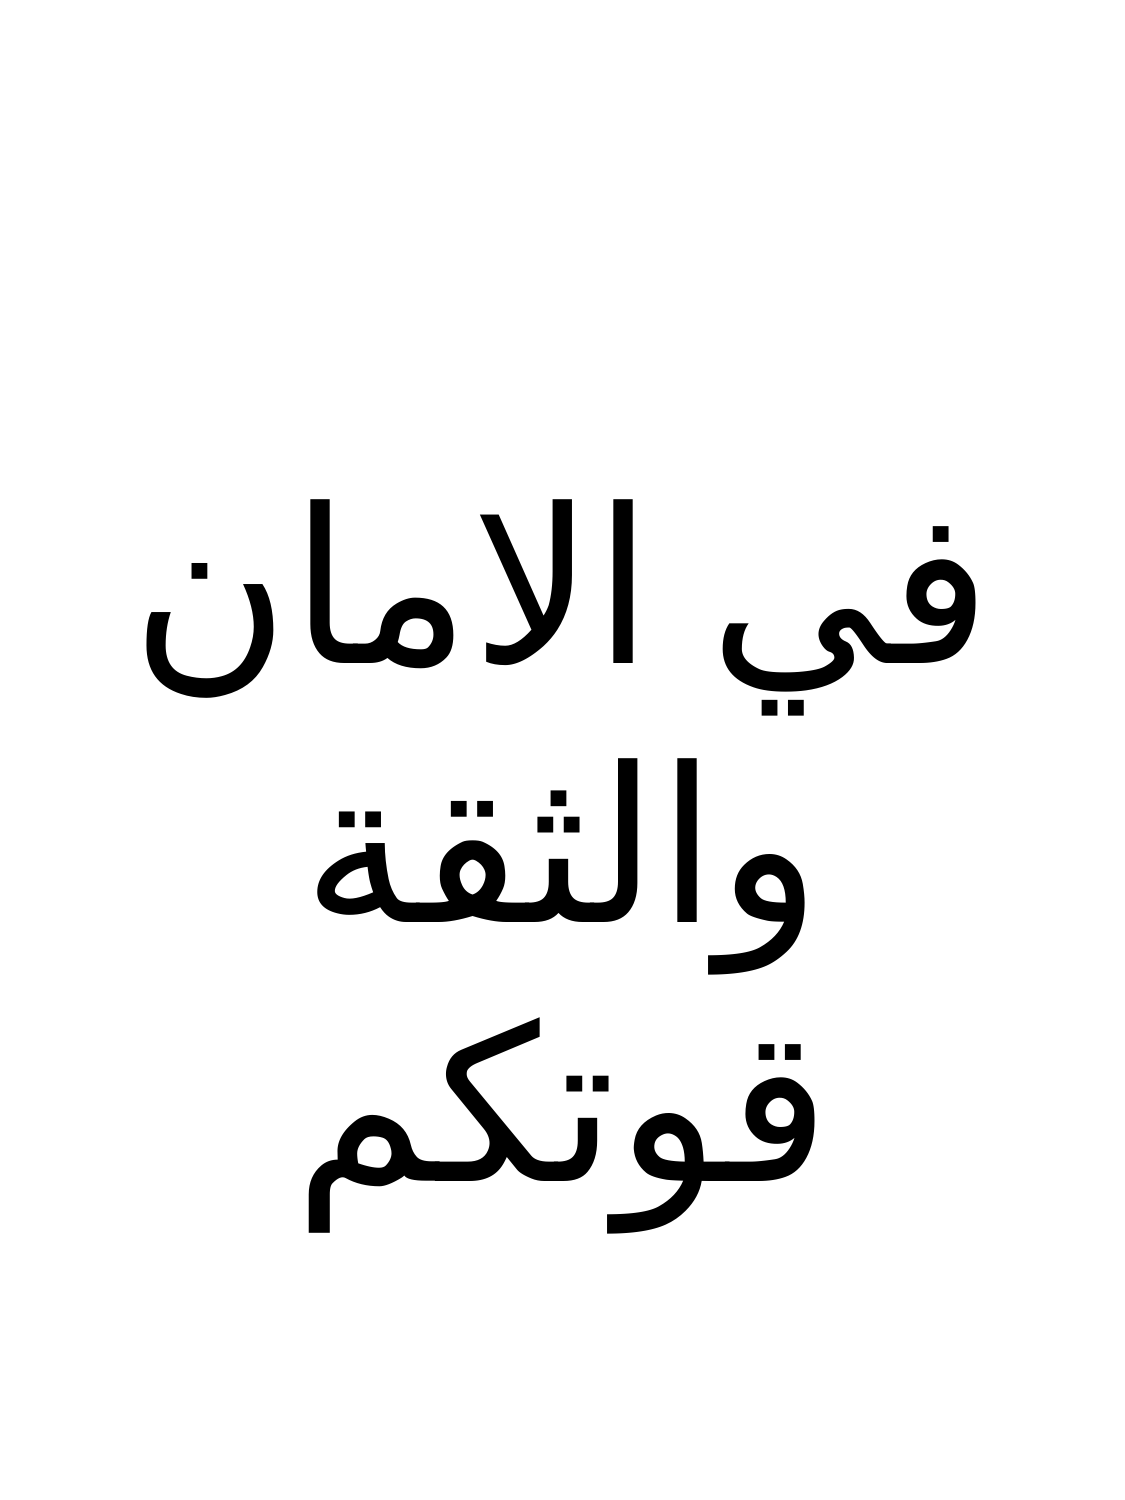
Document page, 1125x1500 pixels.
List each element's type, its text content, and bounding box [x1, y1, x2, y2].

list في الامان والثقة قوتكم [18, 440, 1107, 1154]
